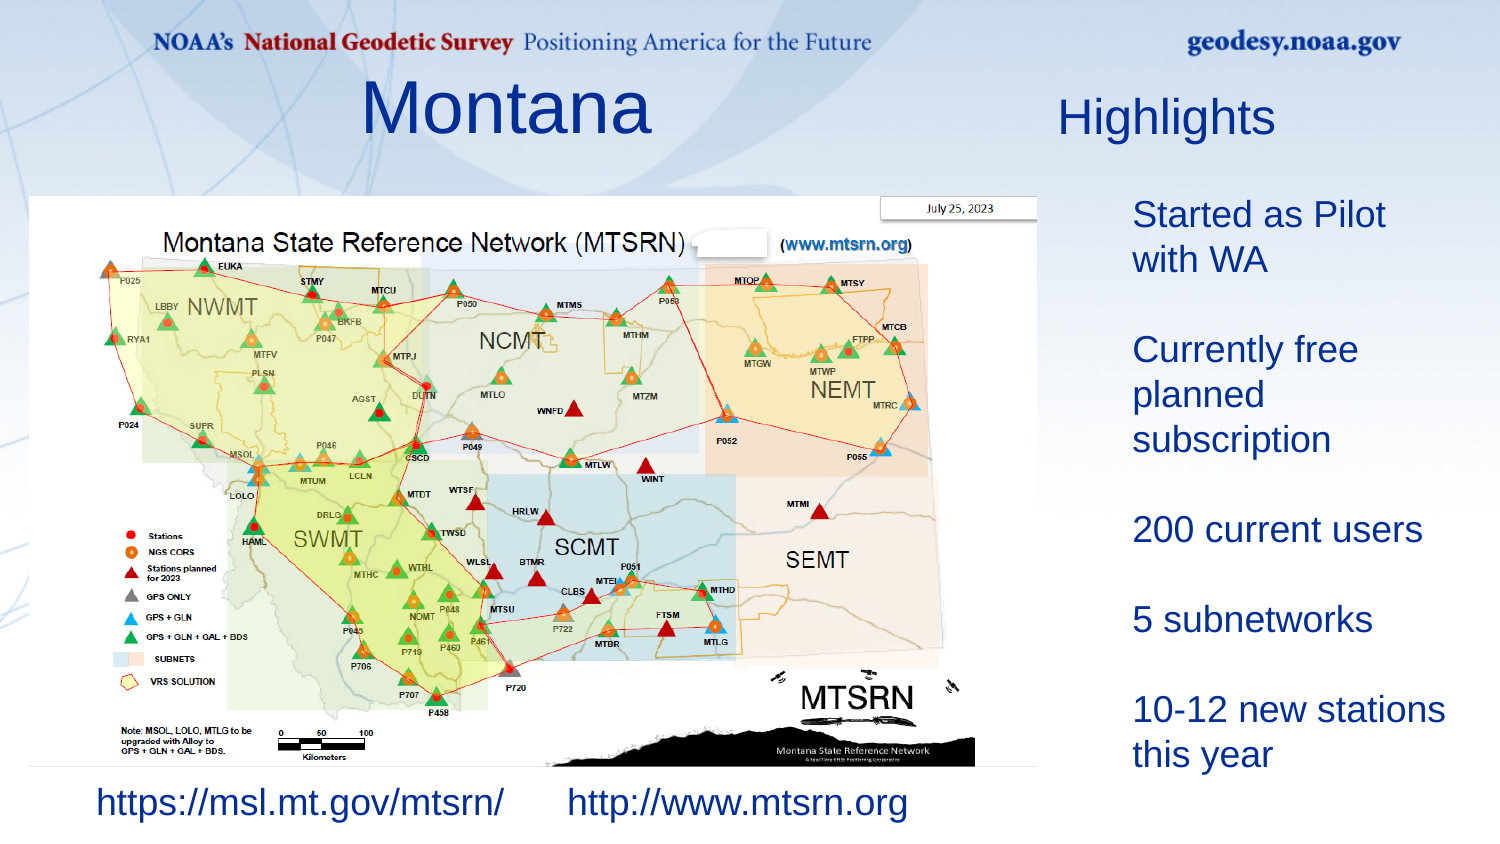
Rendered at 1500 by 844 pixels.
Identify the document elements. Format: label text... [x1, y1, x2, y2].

text_box https://msl.mt.gov/mtsrn/ http://www.mtsrn.org [81, 776, 932, 831]
picture [0, 0, 1500, 844]
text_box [29, 196, 1037, 767]
text_box Highlights Started as Pilot with WA Currently free planned subscription 200 current users 5 subnetworks 10-12 new stations this year [1042, 77, 1471, 783]
title Montana [75, 33, 938, 175]
